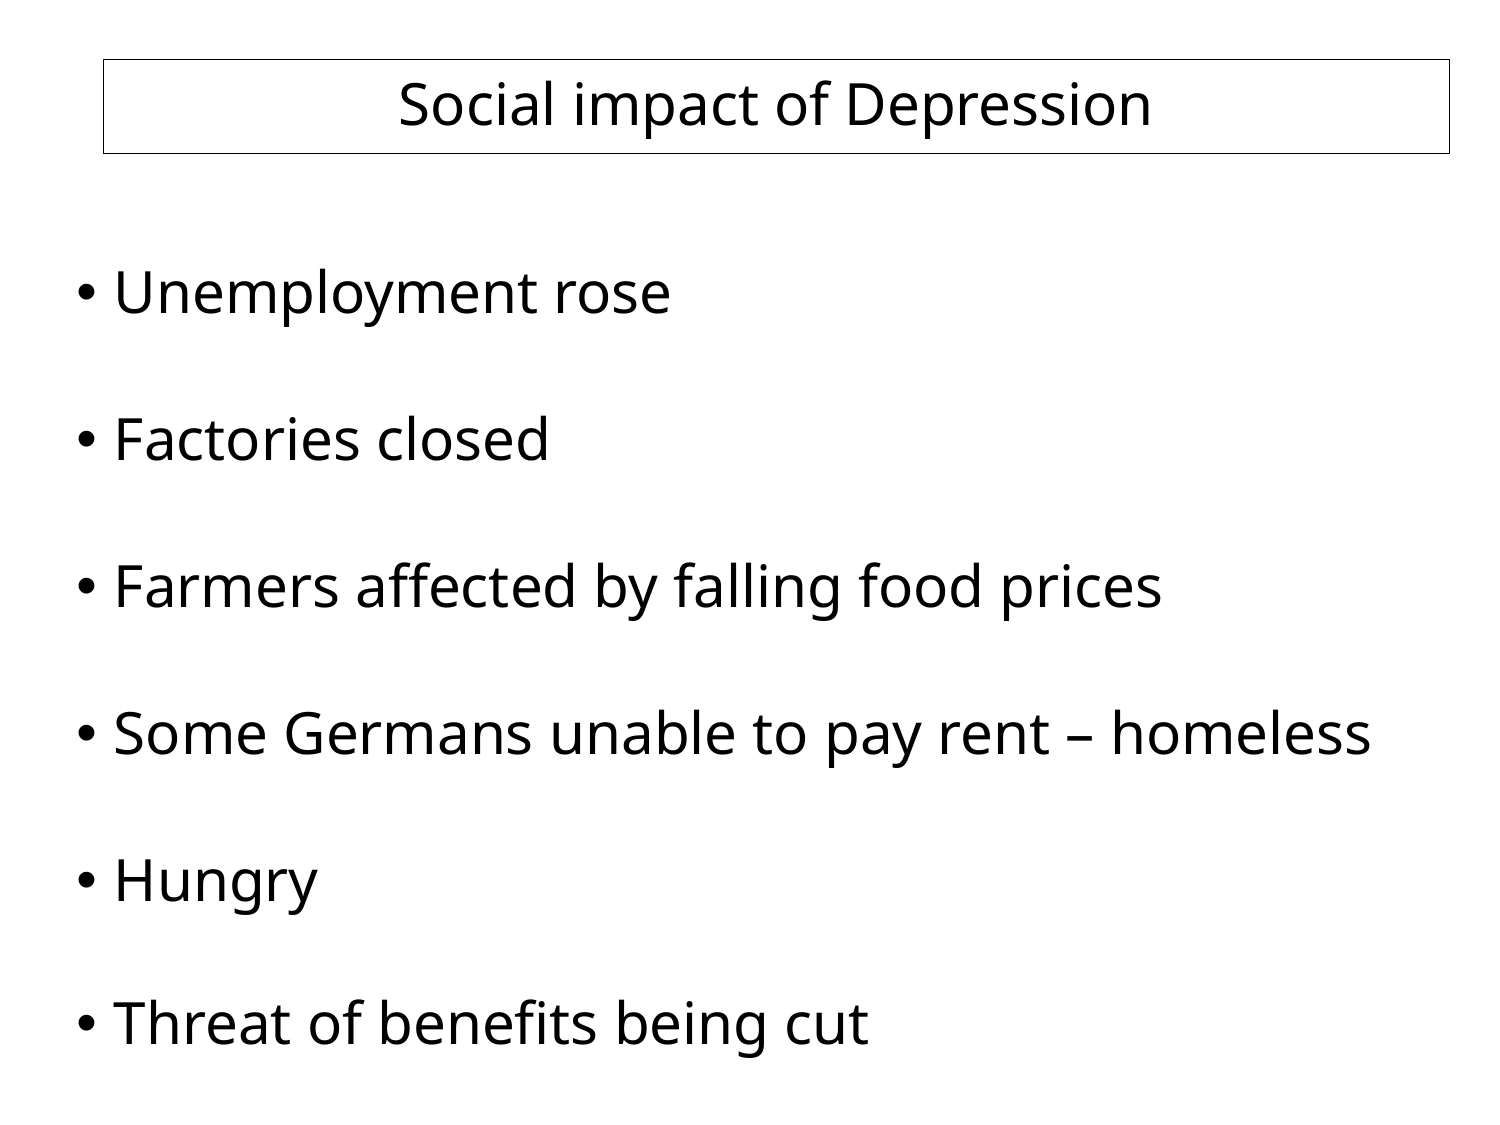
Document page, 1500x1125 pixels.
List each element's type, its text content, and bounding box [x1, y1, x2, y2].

list Unemployment rose Factories closed Farmers affected by falling food prices Some Germans unable to pay rent – homeless Hungry Threat of benefits being cut [61, 255, 1450, 1083]
title Social impact of Depression [103, 59, 1450, 154]
